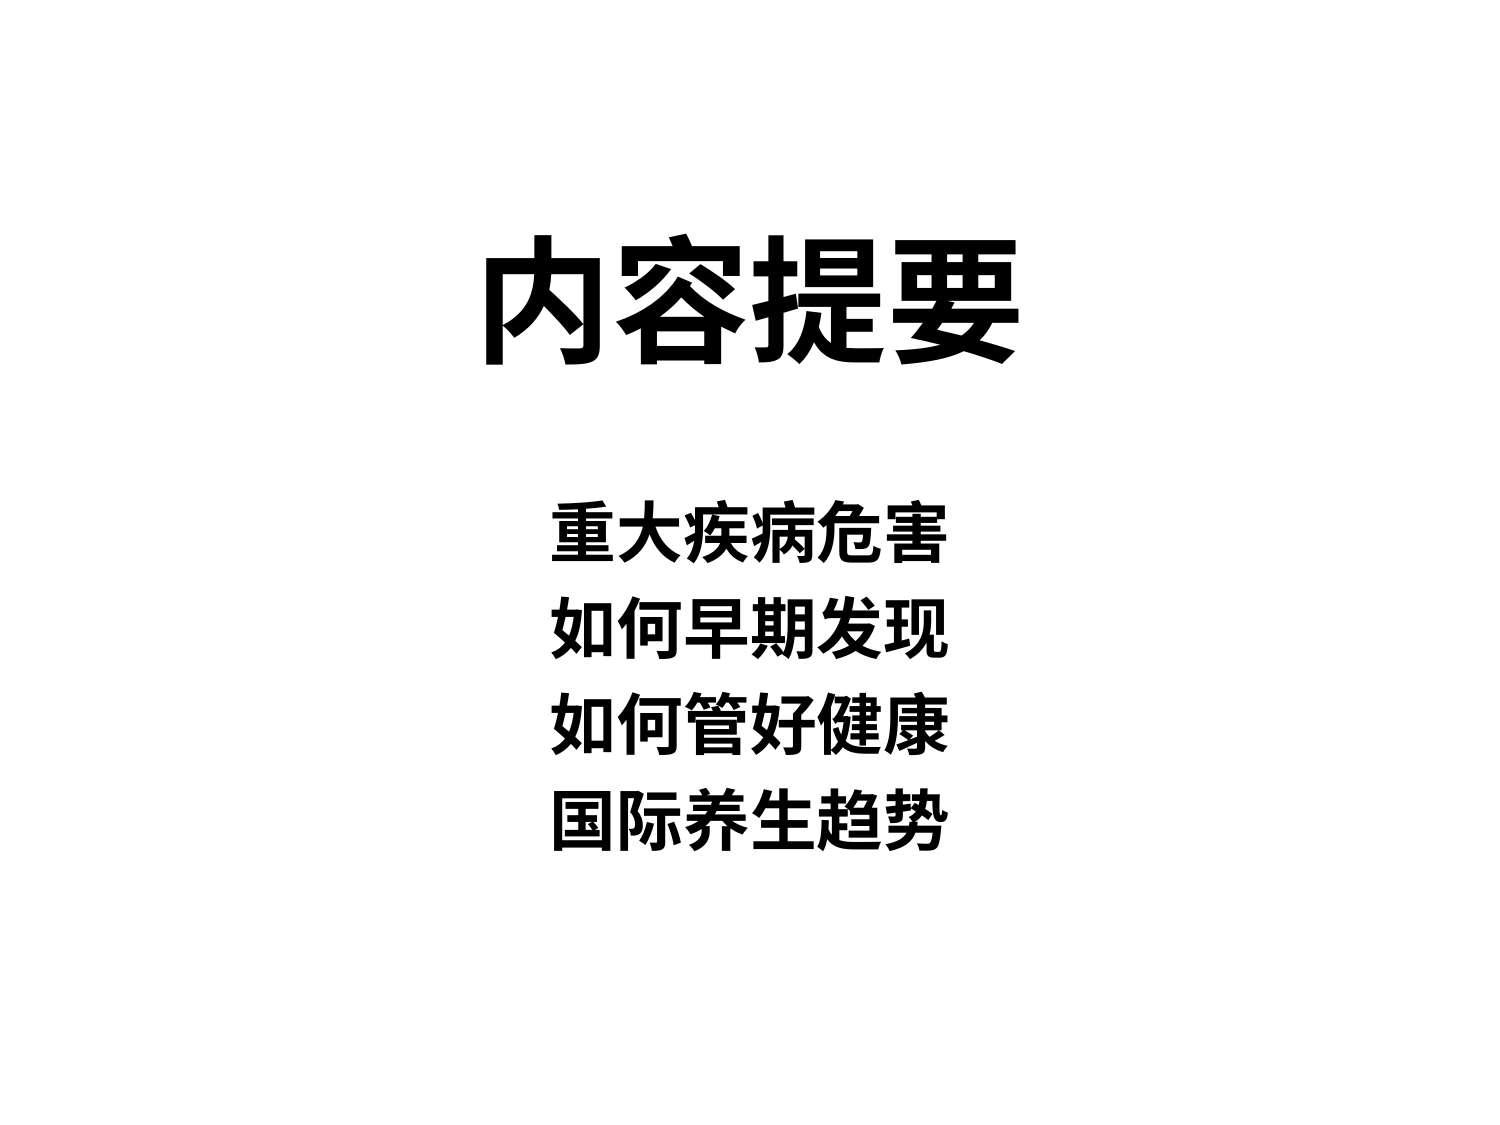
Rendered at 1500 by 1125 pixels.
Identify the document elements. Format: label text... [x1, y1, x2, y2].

text_box 重大疾病危害 如何早期发现 如何管好健康 国际养生趋势 [466, 467, 1034, 867]
text_box 内容提要 [0, 208, 1500, 388]
